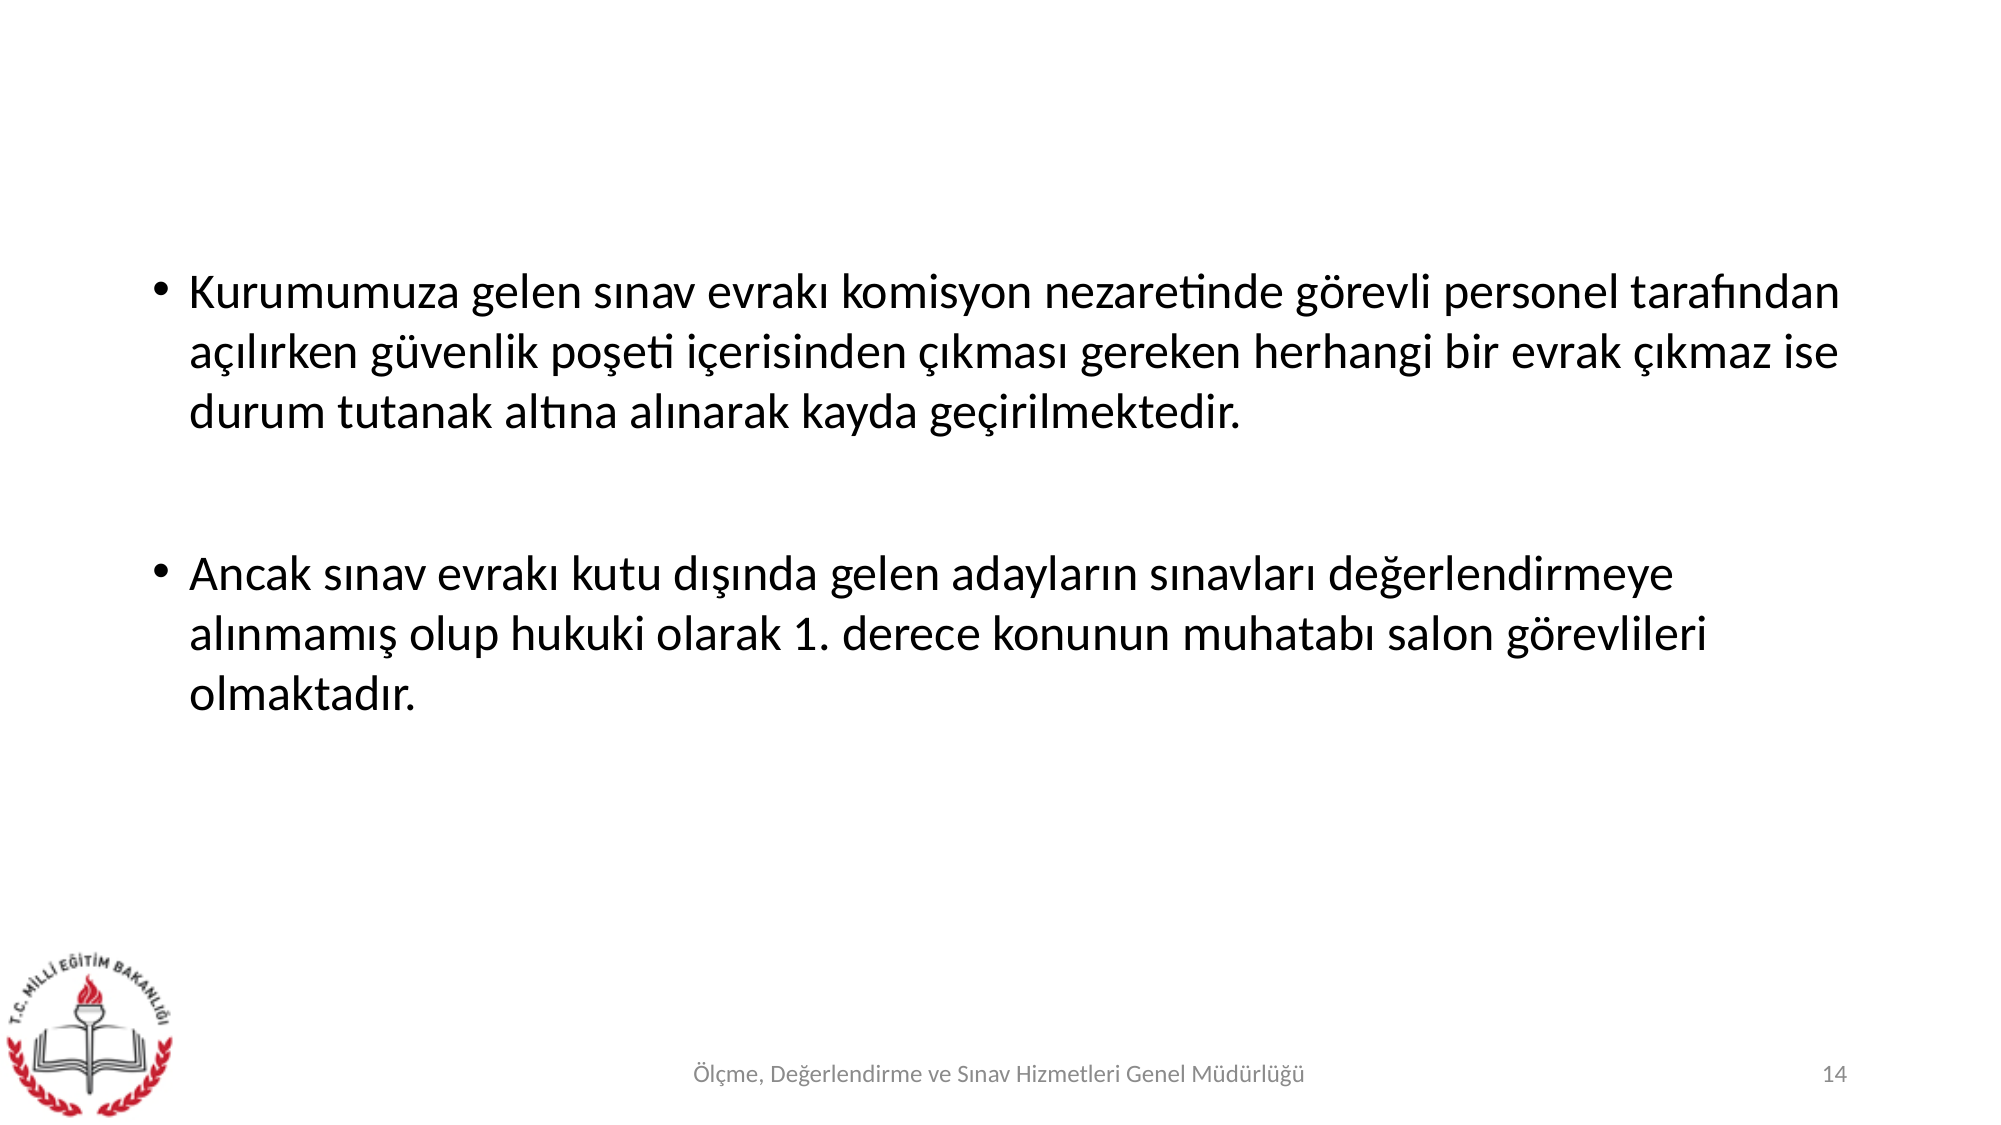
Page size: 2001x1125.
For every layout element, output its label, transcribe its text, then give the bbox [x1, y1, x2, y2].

list Kurumumuza gelen sınav evrakı komisyon nezaretinde görevli personel tarafından açılırken güvenlik poşeti içerisinden çıkması gereken herhangi bir evrak çıkmaz ise durum tutanak altına alınarak kayda geçirilmektedir. Ancak sınav evrakı kutu dışında gelen adayların sınavları değerlendirmeye alınmamış olup hukuki olarak 1. derece konunun muhatabı salon görevlileri olmaktadır. [137, 76, 1863, 1014]
footer Ölçme, Değerlendirme ve Sınav Hizmetleri Genel Müdürlüğü [662, 1042, 1338, 1103]
picture [0, 947, 178, 1125]
slide_number 14 [1412, 1042, 1863, 1103]
